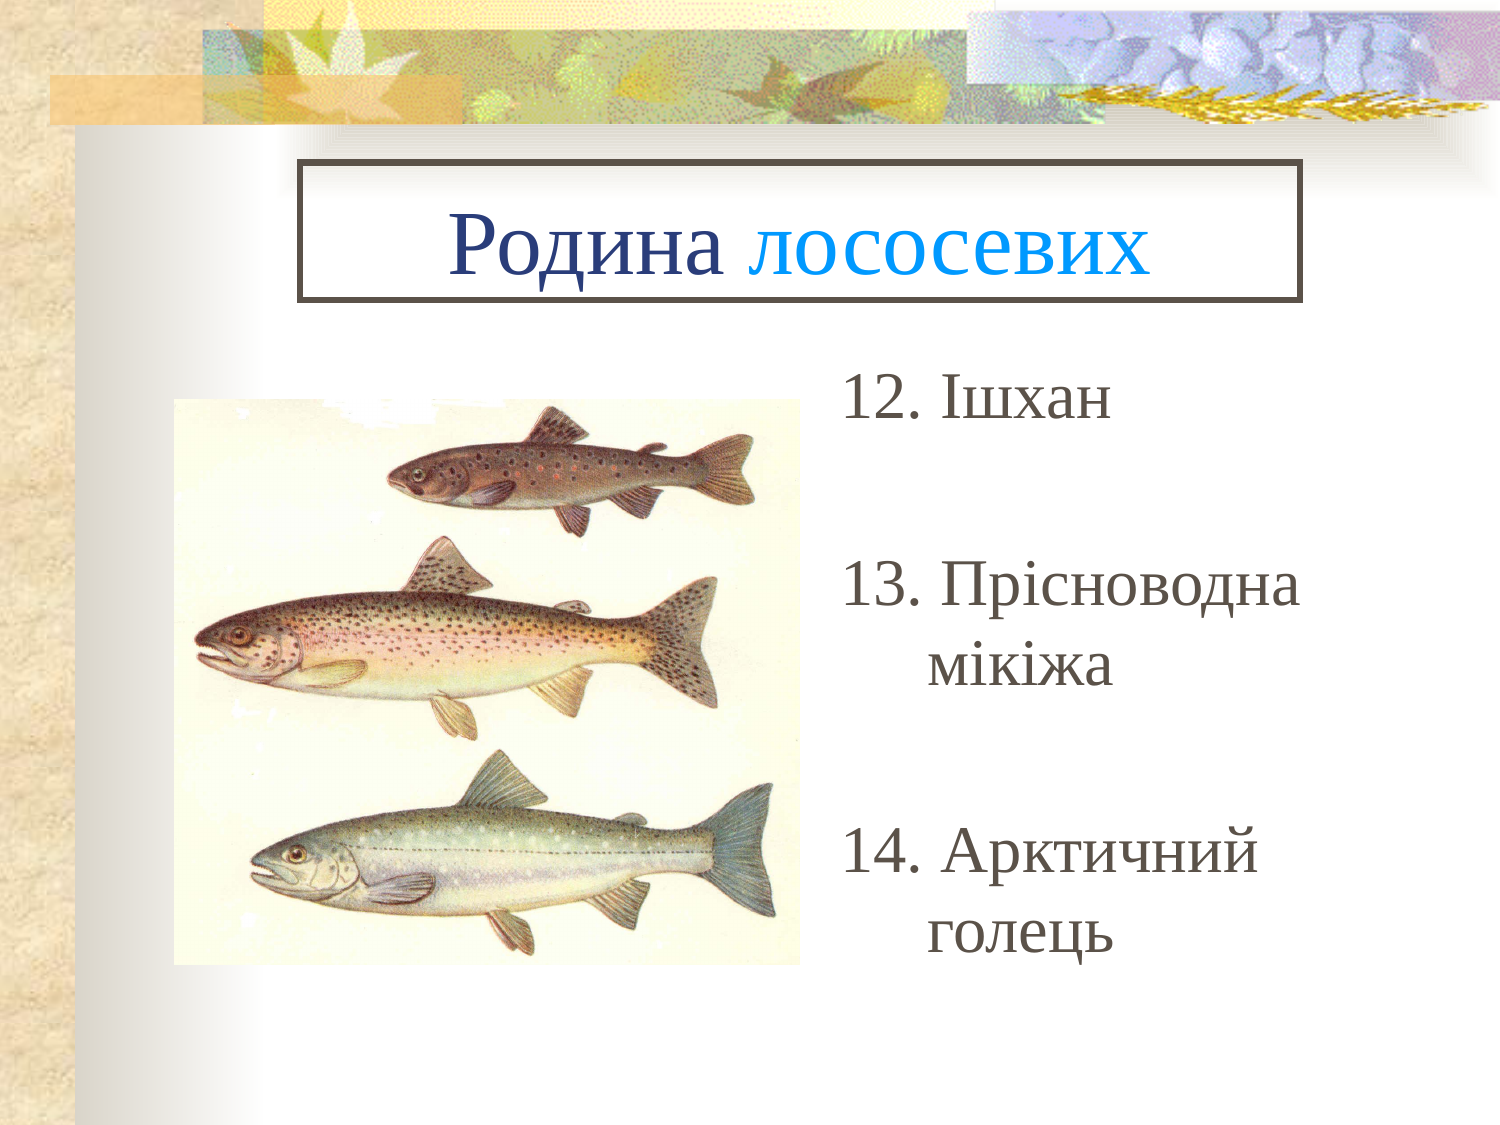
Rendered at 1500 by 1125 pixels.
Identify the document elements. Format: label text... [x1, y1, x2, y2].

list 12. Ішхан 13. Прісноводна мікіжа 14. Арктичний голець [825, 344, 1450, 1020]
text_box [174, 399, 800, 965]
picture [0, 0, 1500, 1125]
title Родина лососевих [300, 162, 1300, 300]
